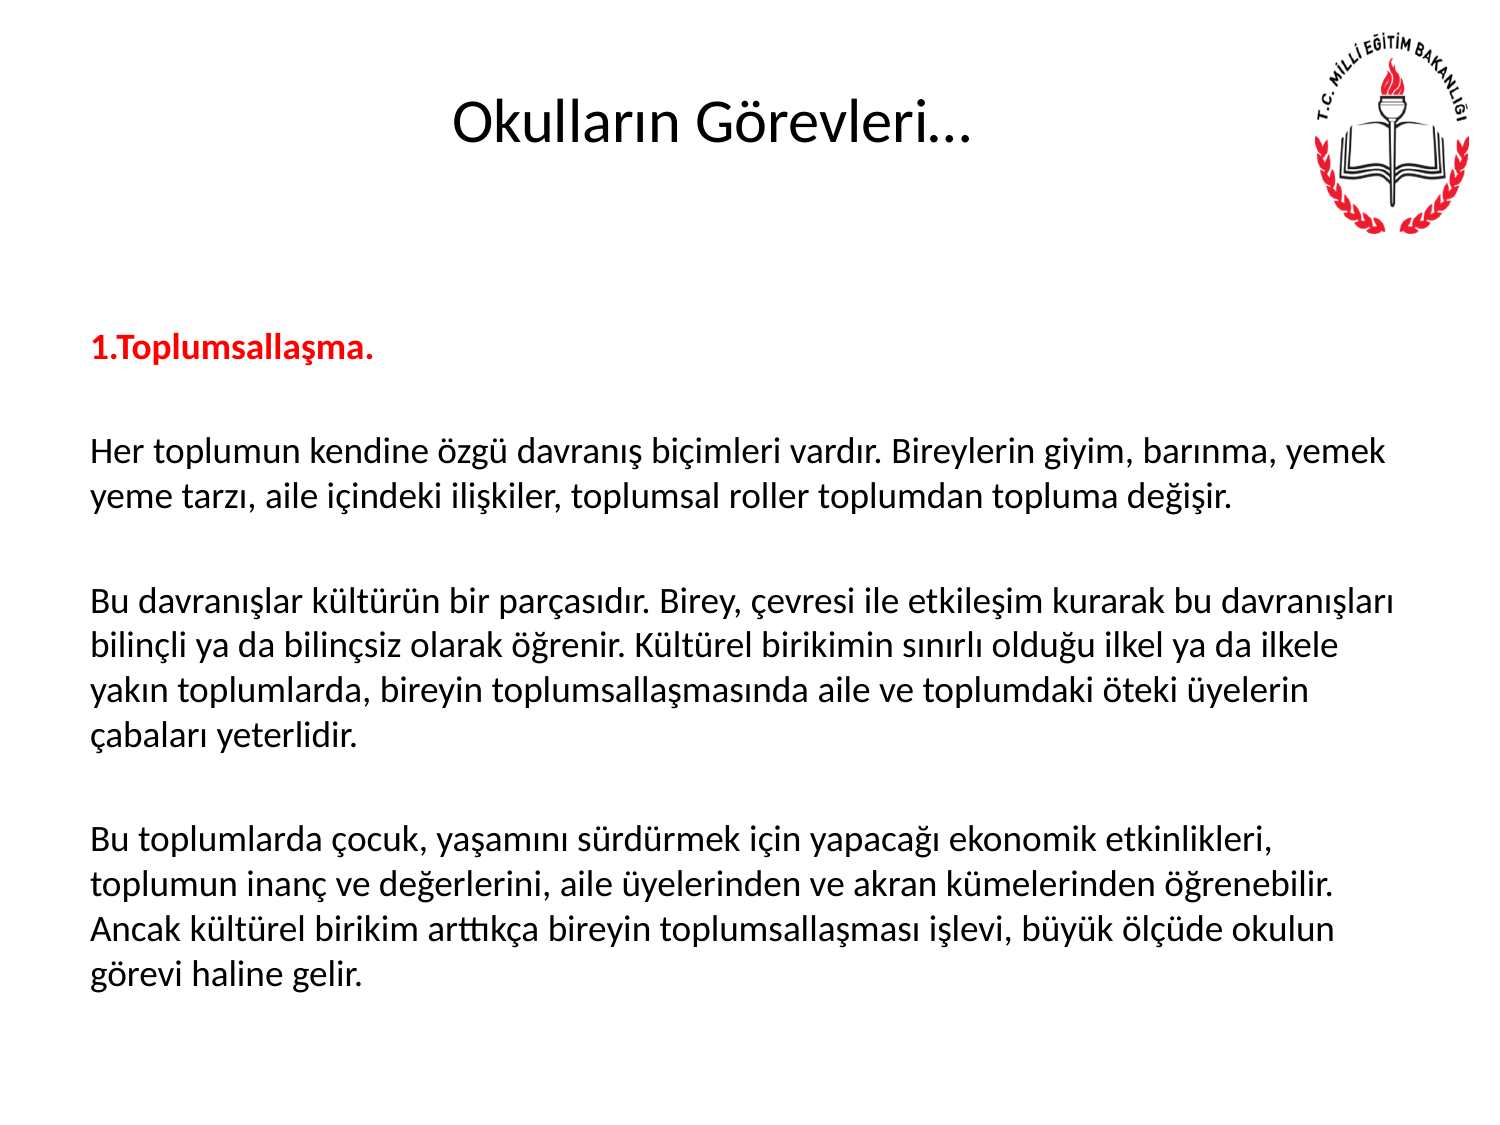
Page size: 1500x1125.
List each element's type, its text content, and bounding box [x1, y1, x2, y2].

text_box [1301, 3, 1498, 241]
list 1.Toplumsallaşma. Her toplumun kendine özgü davranış biçimleri vardır. Bireylerin giyim, barınma, yemek yeme tarzı, aile içindeki ilişkiler, toplumsal roller toplumdan topluma değişir. Bu davranışlar kültürün bir parçasıdır. Birey, çevresi ile etkileşim kurarak bu davranışları bilinçli ya da bilinçsiz olarak öğrenir. Kültürel birikimin sınırlı olduğu ilkel ya da ilkele yakın toplumlarda, bireyin toplumsallaşmasında aile ve toplumdaki öteki üyelerin çabaları yeterlidir. Bu toplumlarda çocuk, yaşamını sürdürmek için yapacağı ekonomik etkinlikleri, toplumun inanç ve değerlerini, aile üyelerinden ve akran kümelerinden öğrenebilir. Ancak kültürel birikim arttıkça bireyin toplumsallaşması işlevi, büyük ölçüde okulun görevi haline gelir. [75, 262, 1425, 1005]
title Okulların Görevleri… [37, 69, 1301, 167]
picture [1315, 26, 1469, 234]
